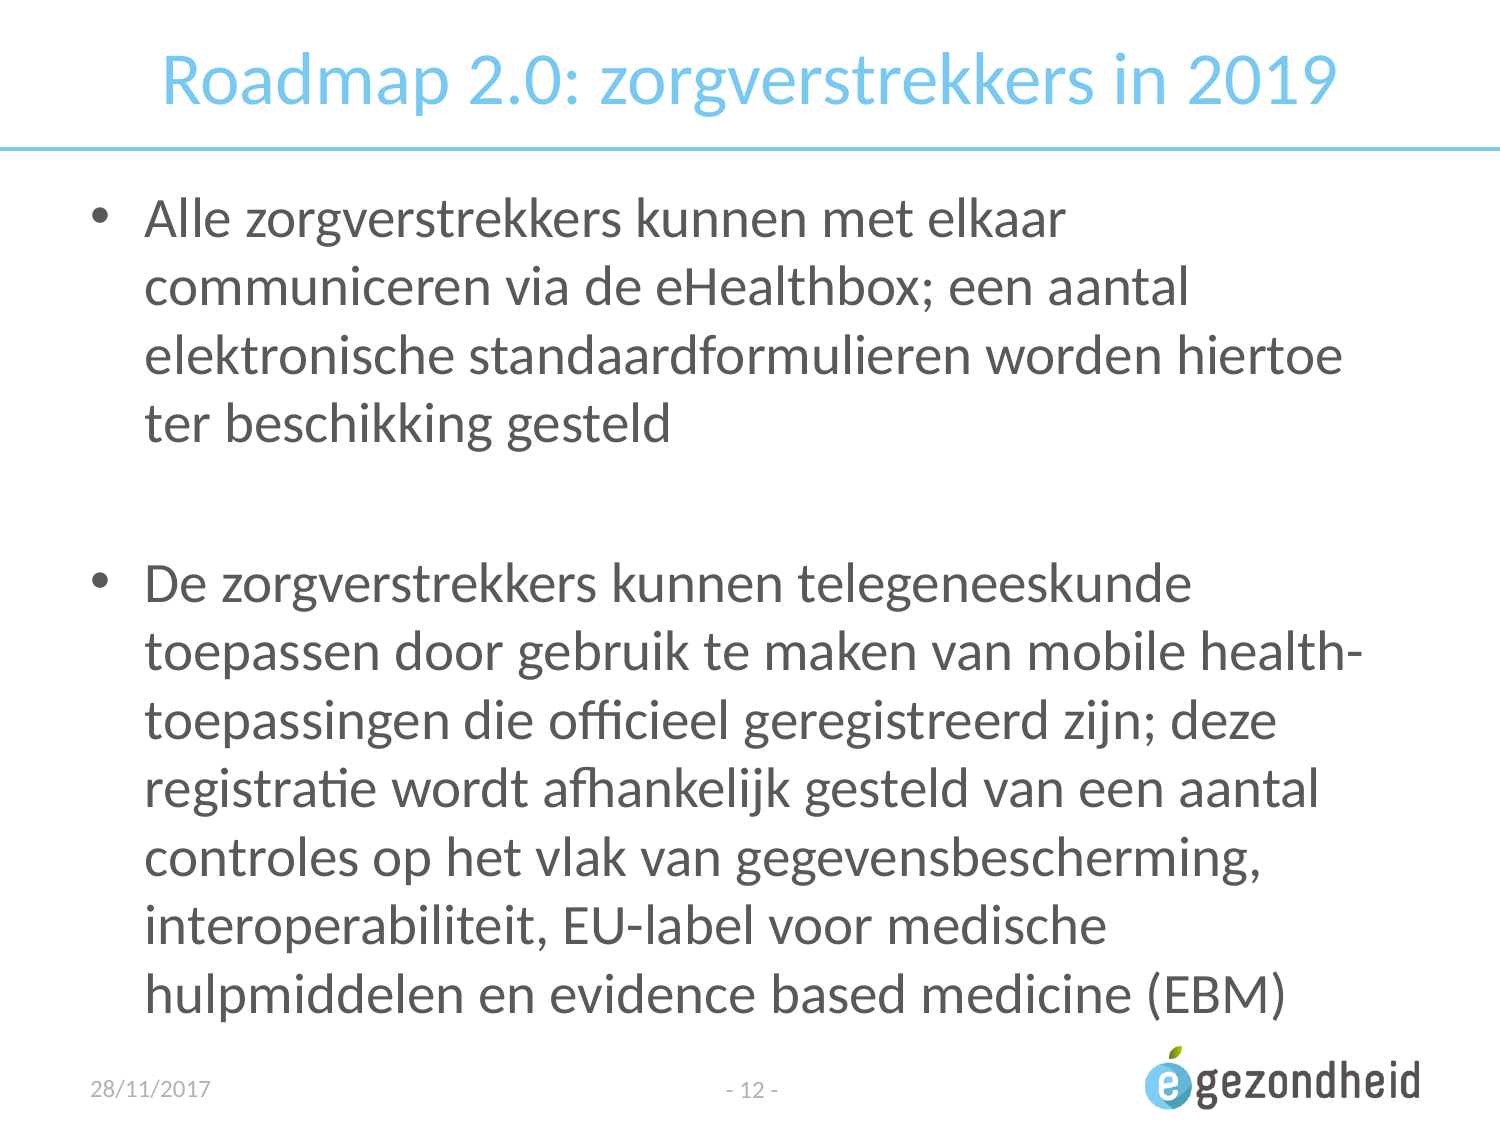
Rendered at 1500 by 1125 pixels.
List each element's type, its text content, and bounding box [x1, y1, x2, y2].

slide_number - 12 - [577, 1058, 928, 1119]
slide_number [75, 1057, 425, 1118]
title Roadmap 2.0: zorgverstrekkers in 2019 [0, 0, 1500, 149]
list Alle zorgverstrekkers kunnen met elkaar communiceren via de eHealthbox; een aantal elektronische standaardformulieren worden hiertoe ter beschikking gesteld De zorgverstrekkers kunnen telegeneeskunde toepassen door gebruik te maken van mobile health-toepassingen die officieel geregistreerd zijn; deze registratie wordt afhankelijk gesteld van een aantal controles op het vlak van gegevensbescherming, interoperabiliteit, EU-label voor medische hulpmiddelen en evidence based medicine (EBM) [75, 172, 1425, 1035]
picture [1116, 1037, 1447, 1125]
